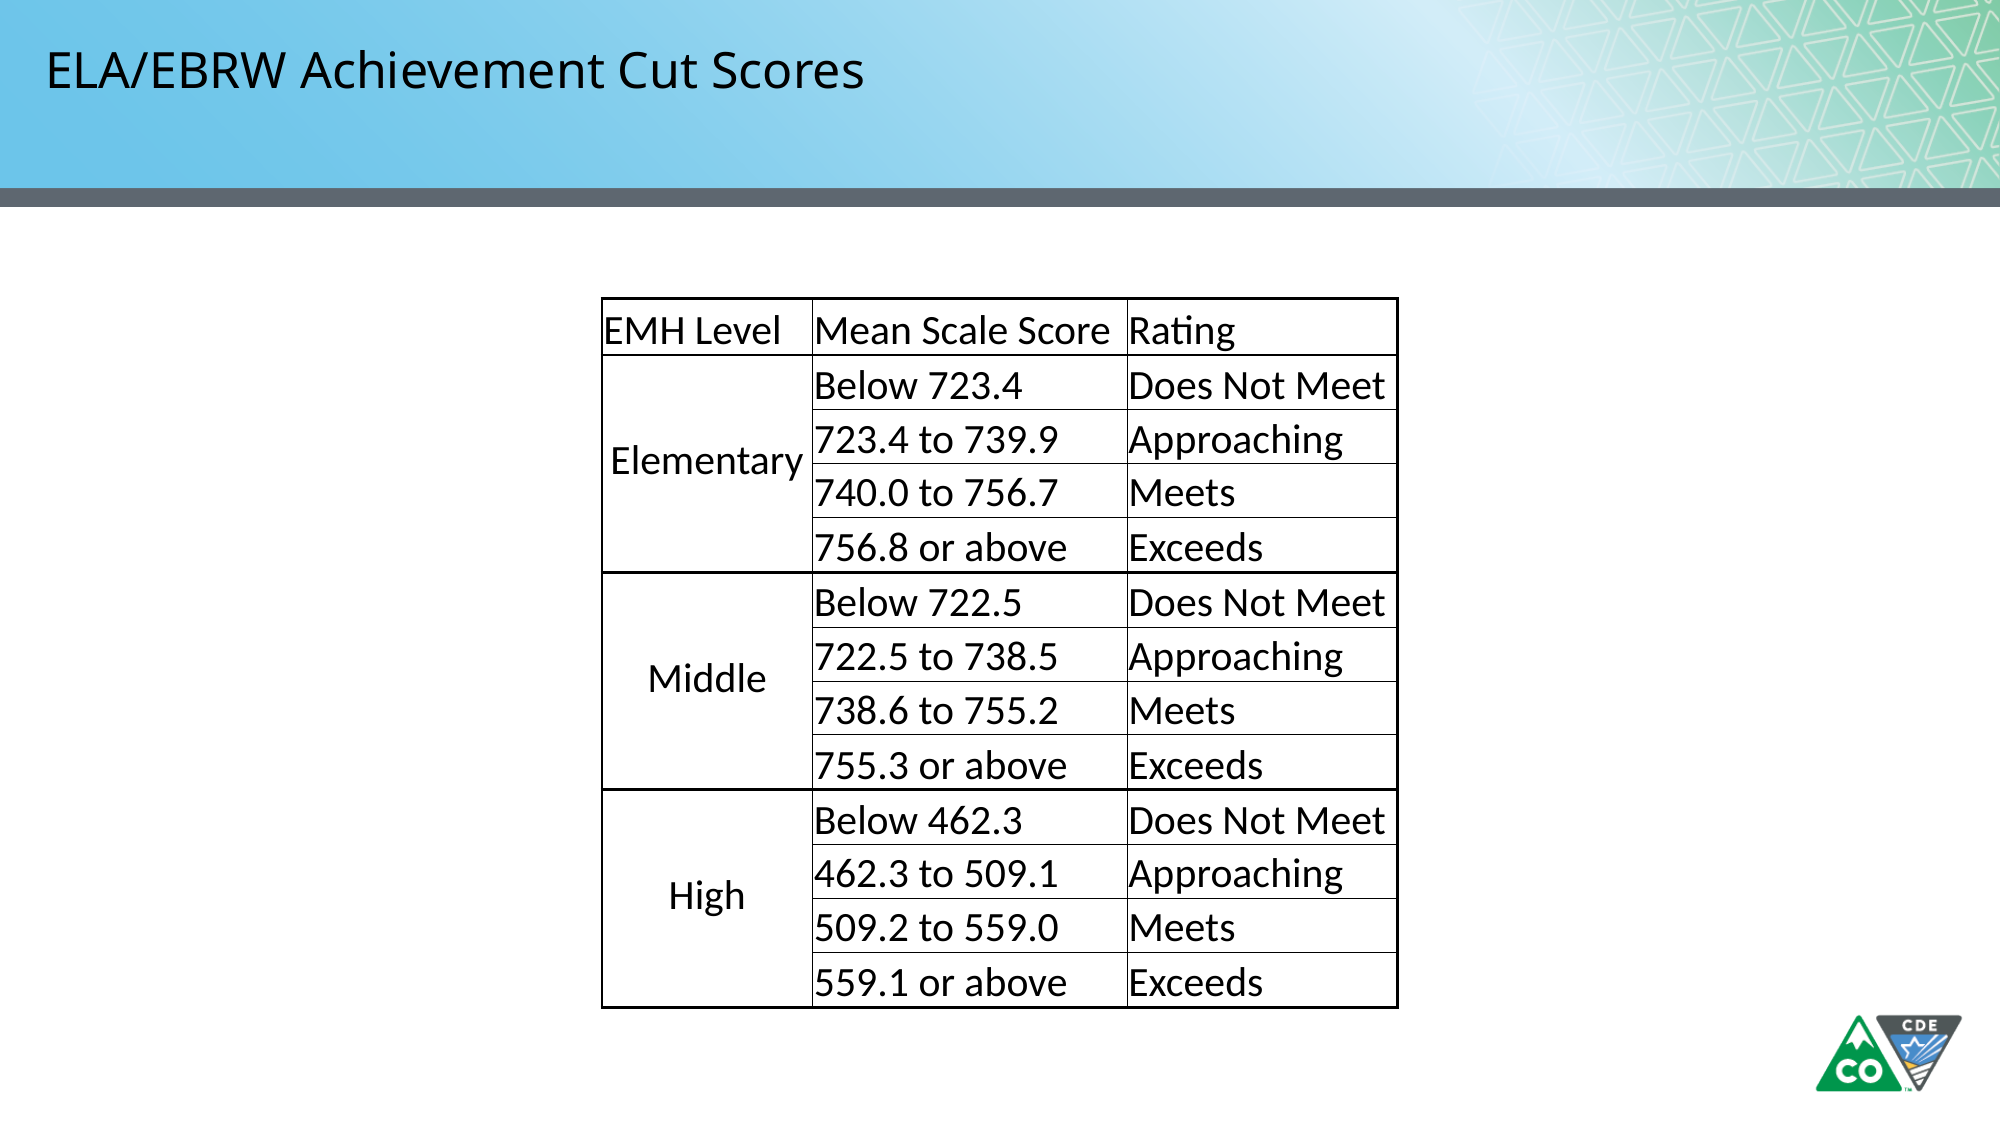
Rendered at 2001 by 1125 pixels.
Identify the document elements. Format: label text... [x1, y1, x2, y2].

table_cell 509.2 to 559.0 [813, 899, 1127, 952]
table_cell 722.5 to 738.5 [813, 628, 1127, 681]
table_cell Below 722.5 [813, 574, 1127, 627]
table_cell 756.8 or above [813, 518, 1127, 571]
table_cell Middle [603, 574, 812, 788]
table_cell Meets [1128, 682, 1396, 734]
table_cell High [603, 791, 812, 1006]
table_cell Does Not Meet [1128, 574, 1396, 627]
picture [0, 0, 2000, 207]
table_cell Exceeds [1128, 735, 1396, 788]
table_cell 740.0 to 756.7 [813, 464, 1127, 517]
table_cell Exceeds [1128, 953, 1396, 1006]
table_cell 462.3 to 509.1 [813, 845, 1127, 898]
table_cell 559.1 or above [813, 953, 1127, 1006]
table_cell Does Not Meet [1128, 791, 1396, 844]
table_cell 738.6 to 755.2 [813, 682, 1127, 734]
table_cell 723.4 to 739.9 [813, 410, 1127, 463]
table_cell Approaching [1128, 410, 1396, 463]
picture [1803, 1006, 1972, 1099]
table_cell Below 462.3 [813, 791, 1127, 844]
table_cell Meets [1128, 899, 1396, 952]
table_cell Exceeds [1128, 518, 1396, 571]
table_cell Does Not Meet [1128, 356, 1396, 409]
table_cell Below 723.4 [813, 356, 1127, 409]
table_cell Approaching [1128, 628, 1396, 681]
table_header Mean Scale Score [813, 300, 1127, 354]
table_cell Approaching [1128, 845, 1396, 898]
table_cell Elementary [603, 356, 812, 571]
table_header Rating [1128, 300, 1396, 354]
table_header EMH Level [603, 300, 812, 354]
title ELA/EBRW Achievement Cut Scores [45, 45, 1000, 162]
table_cell 755.3 or above [813, 735, 1127, 788]
table_cell Meets [1128, 464, 1396, 517]
